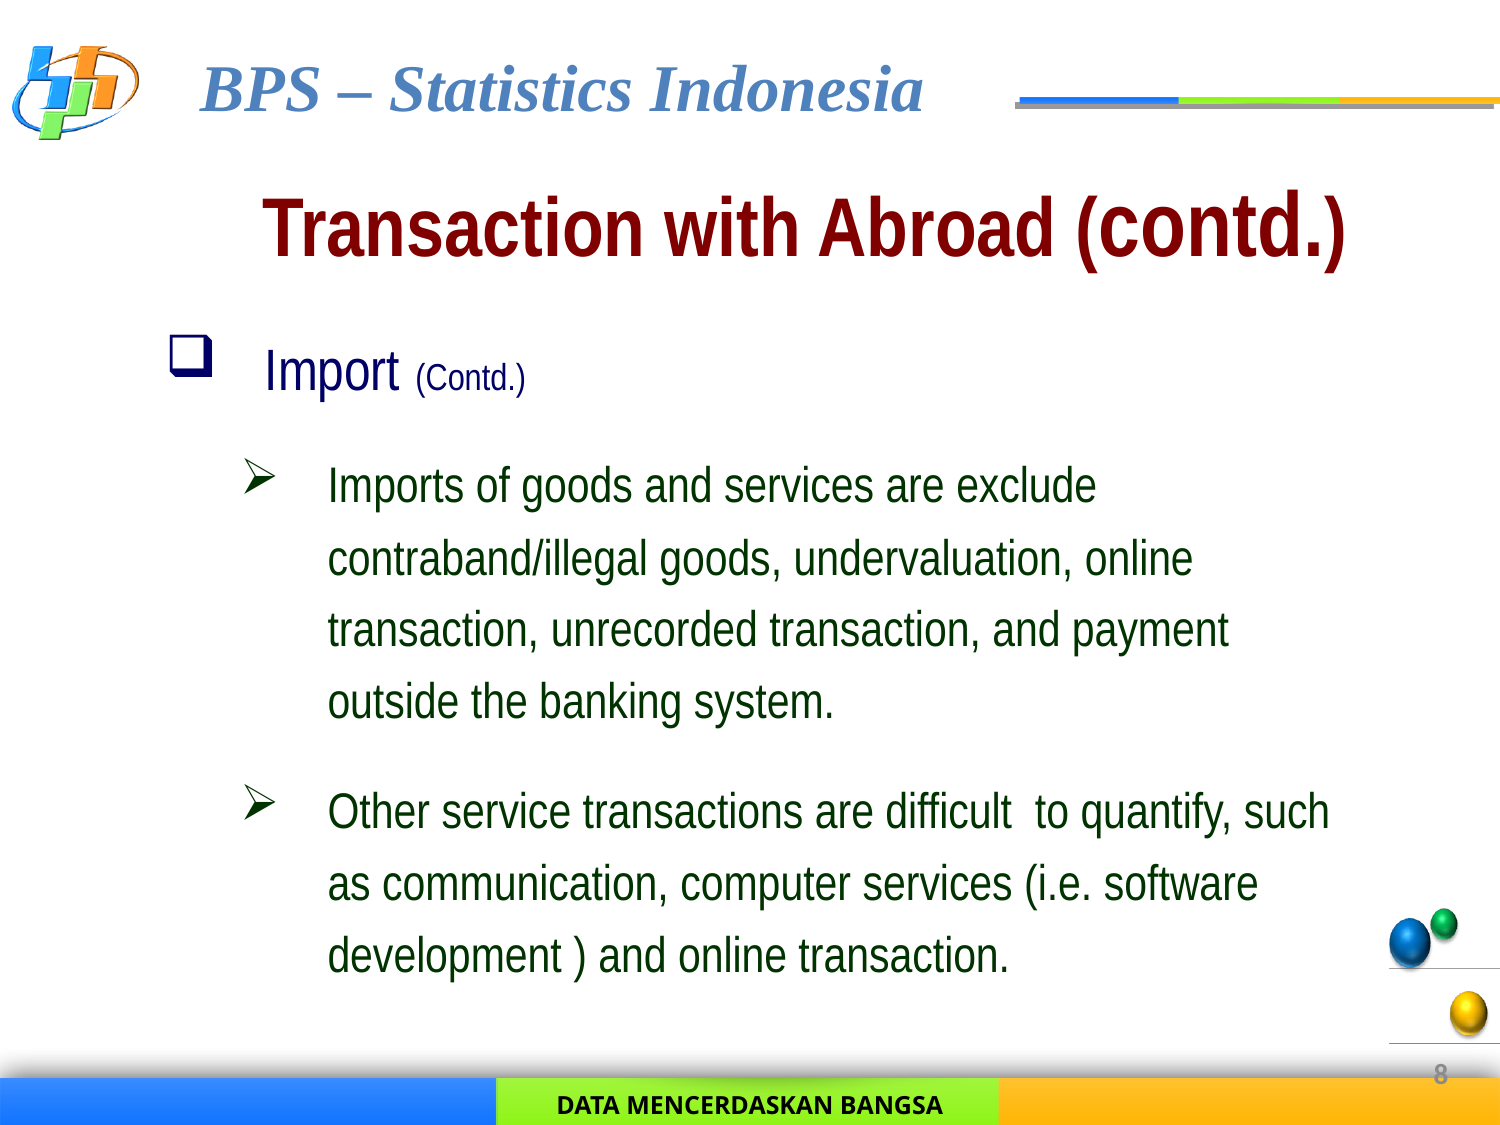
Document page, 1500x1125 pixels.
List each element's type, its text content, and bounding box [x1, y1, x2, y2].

picture [673, 1101, 678, 1109]
picture [562, 1101, 569, 1111]
picture [1019, 97, 1500, 104]
picture [883, 1101, 888, 1109]
slide_number 8 [1113, 1042, 1464, 1103]
picture [823, 1101, 828, 1109]
title Transaction with Abroad (contd.) [137, 137, 1363, 303]
picture [0, 1078, 1500, 1125]
picture [635, 1101, 640, 1109]
list Import (Contd.) Imports of goods and services are exclude contraband/illegal goods, undervaluation, online transaction, unrecorded transaction, and payment outside the banking system. Other service transactions are difficult to quantify, such as communication, computer services (i.e. software development ) and online transaction. [149, 299, 1376, 1101]
picture [736, 1101, 743, 1111]
picture [790, 1101, 799, 1113]
picture [1382, 903, 1500, 1044]
